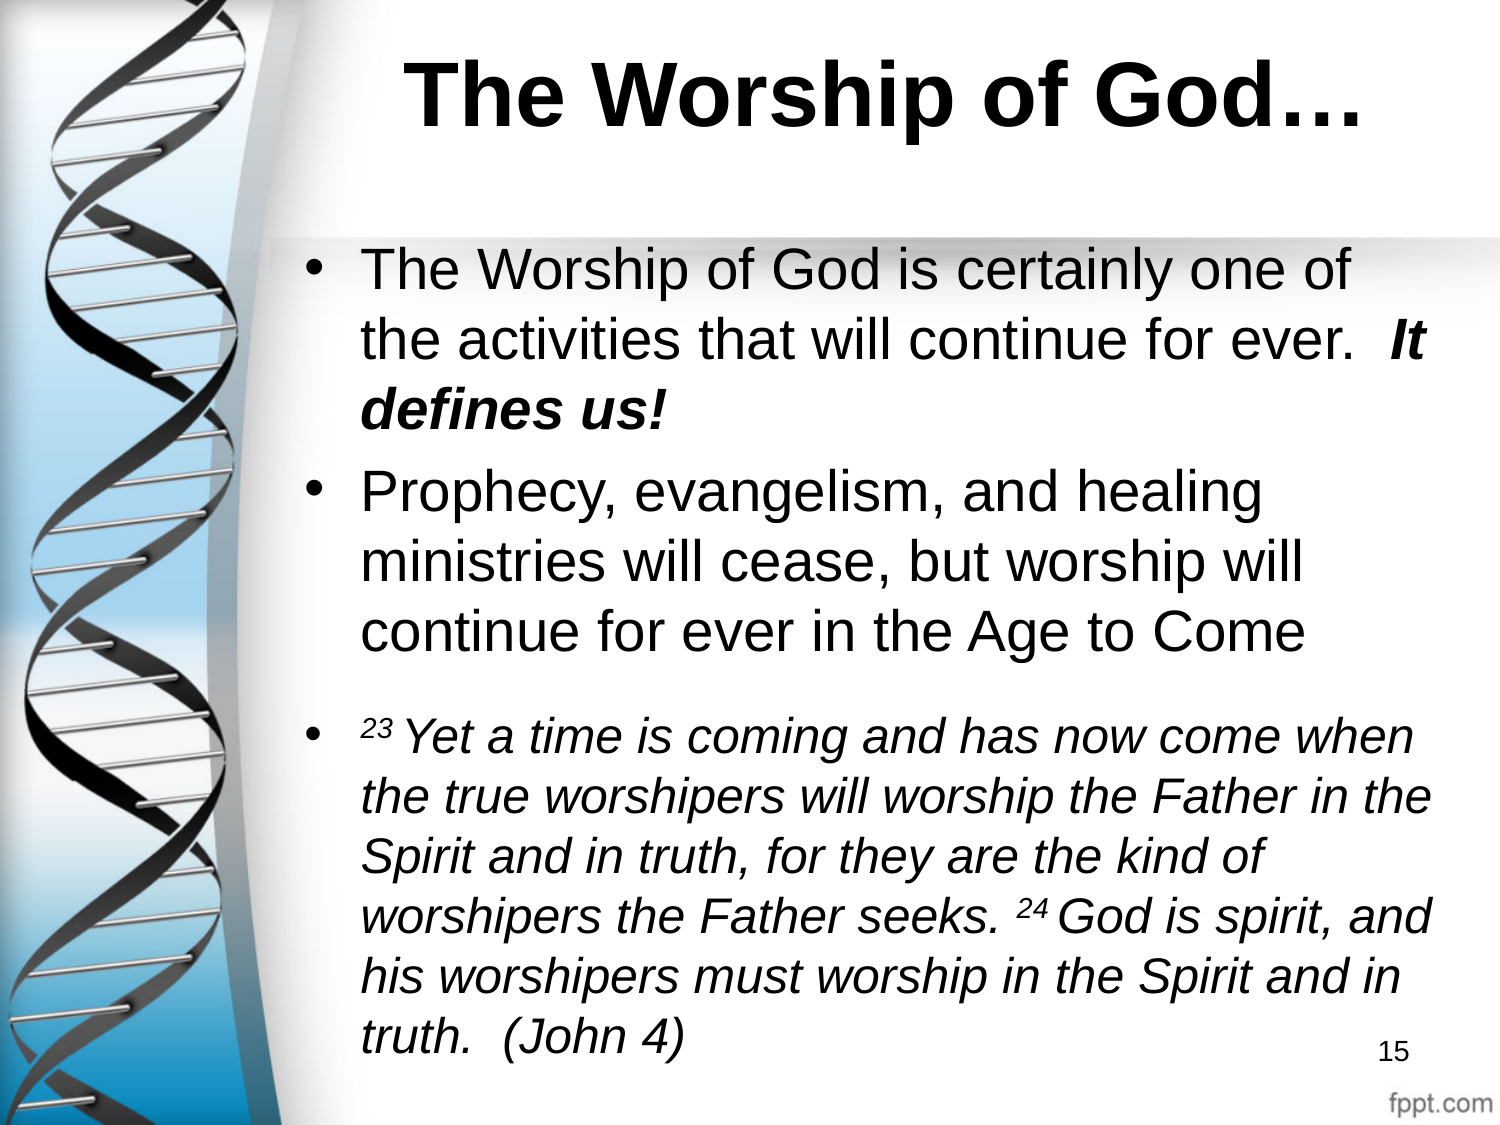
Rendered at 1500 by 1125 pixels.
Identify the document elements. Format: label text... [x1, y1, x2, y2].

slide_number 15 [1074, 1024, 1425, 1103]
list The Worship of God is certainly one of the activities that will continue for ever. It defines us! Prophecy, evangelism, and healing ministries will cease, but worship will continue for ever in the Age to Come 23 Yet a time is coming and has now come when the true worshipers will worship the Father in the Spirit and in truth, for they are the kind of worshipers the Father seeks. 24 God is spirit, and his worshipers must worship in the Spirit and in truth. (John 4) [289, 223, 1461, 1064]
picture [0, 0, 1500, 1125]
title The Worship of God… [312, 31, 1461, 149]
